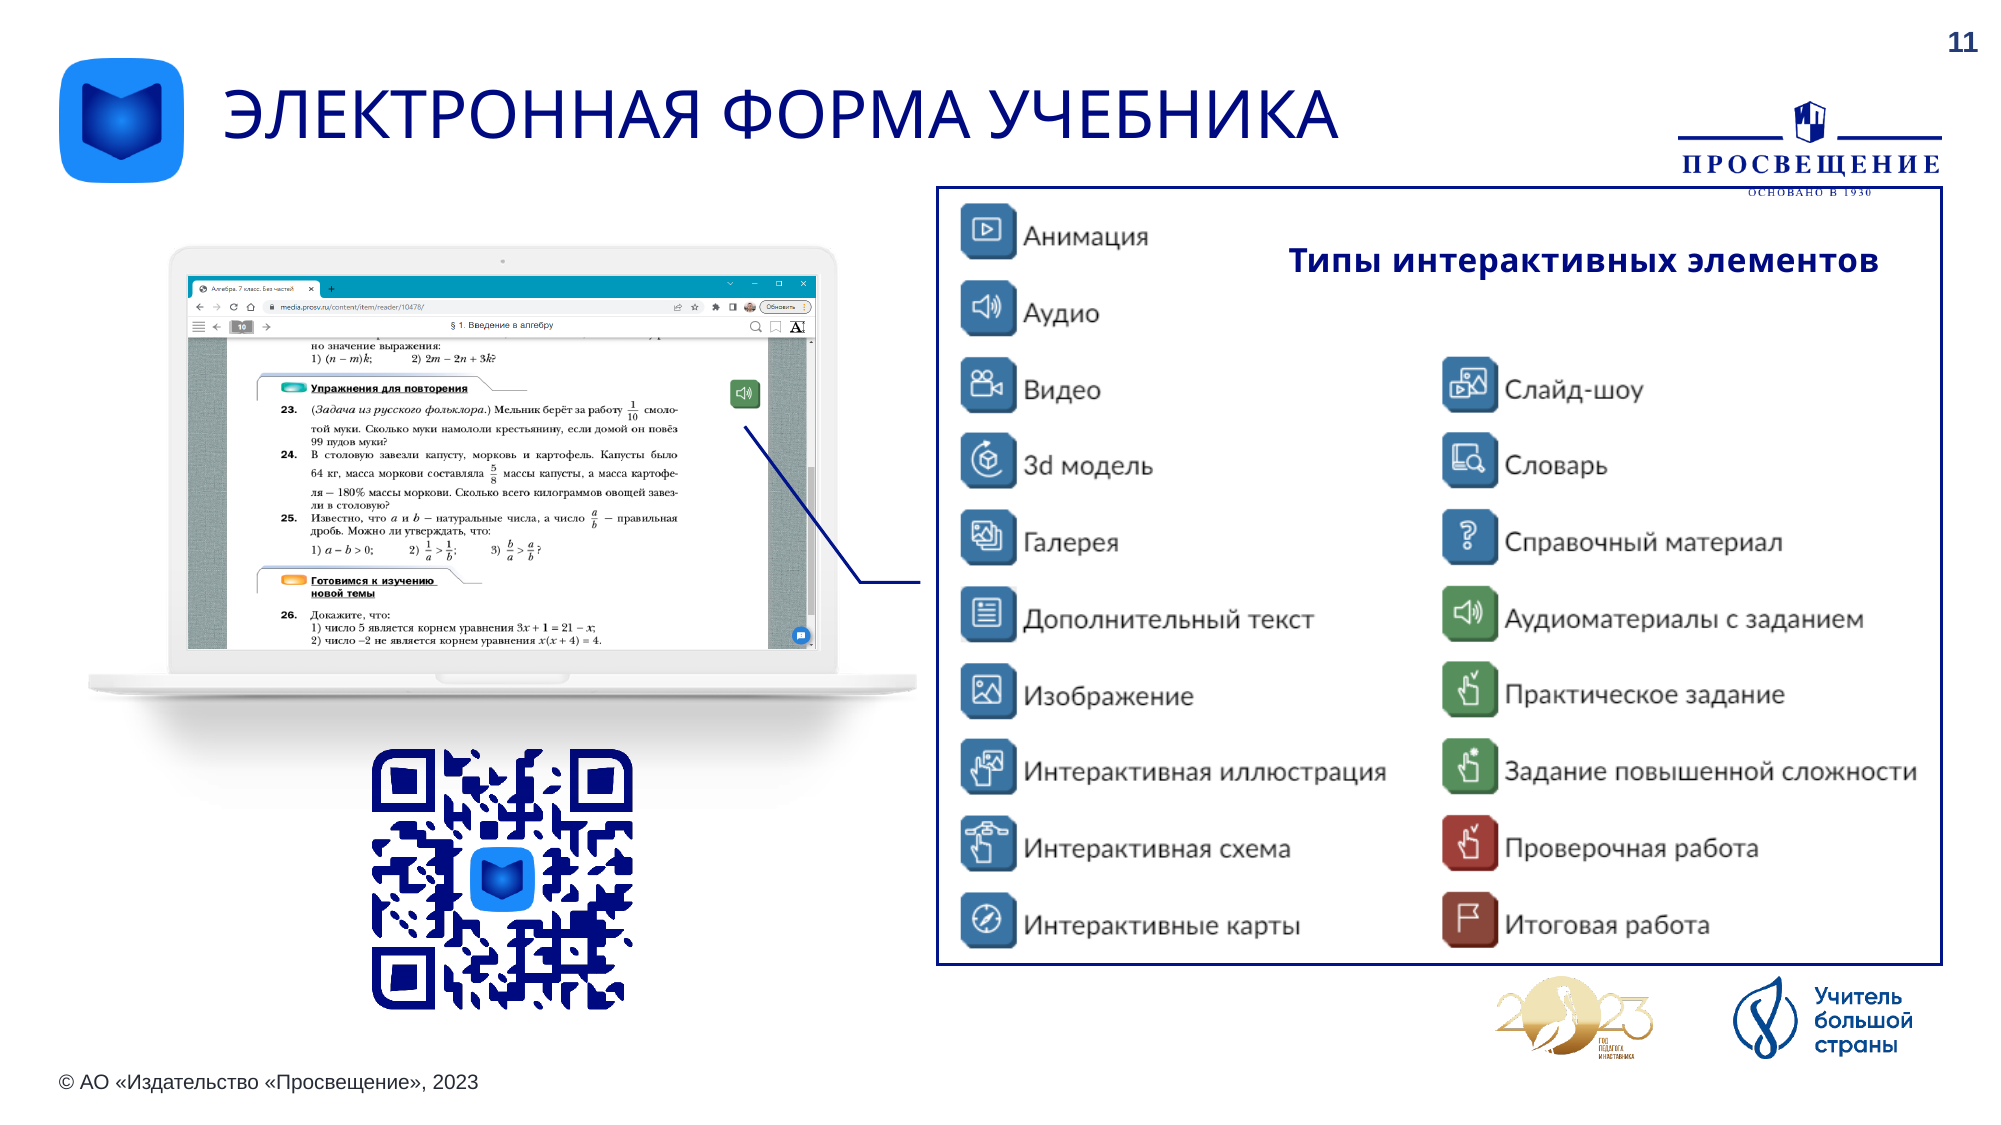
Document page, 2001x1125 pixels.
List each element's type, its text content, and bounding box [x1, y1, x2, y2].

picture [1733, 976, 1912, 1059]
text_box [937, 187, 1942, 965]
picture [59, 184, 1937, 1027]
text_box ЭЛЕКТРОННАЯ ФОРМА УЧЕБНИКА [58, 73, 1654, 251]
text_box Типы интерактивных элементов [1457, 233, 1937, 280]
picture [1678, 101, 1942, 187]
picture [1495, 976, 1653, 1059]
picture [58, 58, 184, 183]
